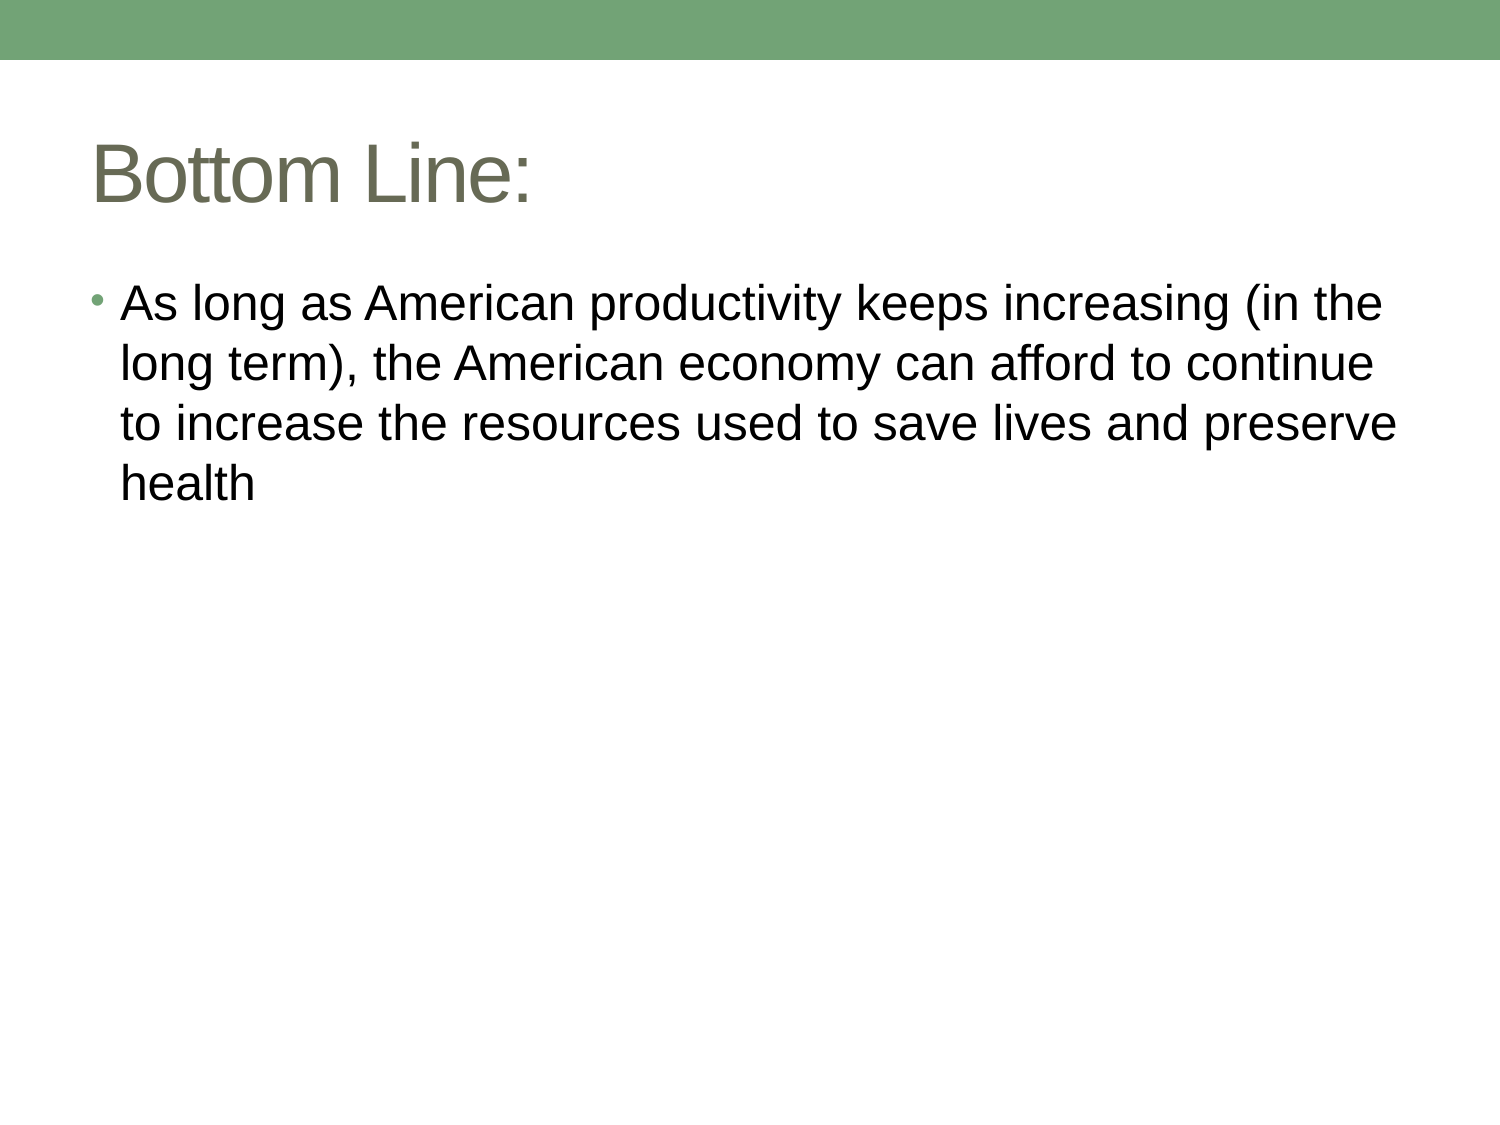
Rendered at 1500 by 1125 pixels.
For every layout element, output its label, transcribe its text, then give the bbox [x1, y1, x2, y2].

title Bottom Line: [75, 87, 1425, 250]
list As long as American productivity keeps increasing (in the long term), the American economy can afford to continue to increase the resources used to save lives and preserve health [75, 262, 1425, 1063]
